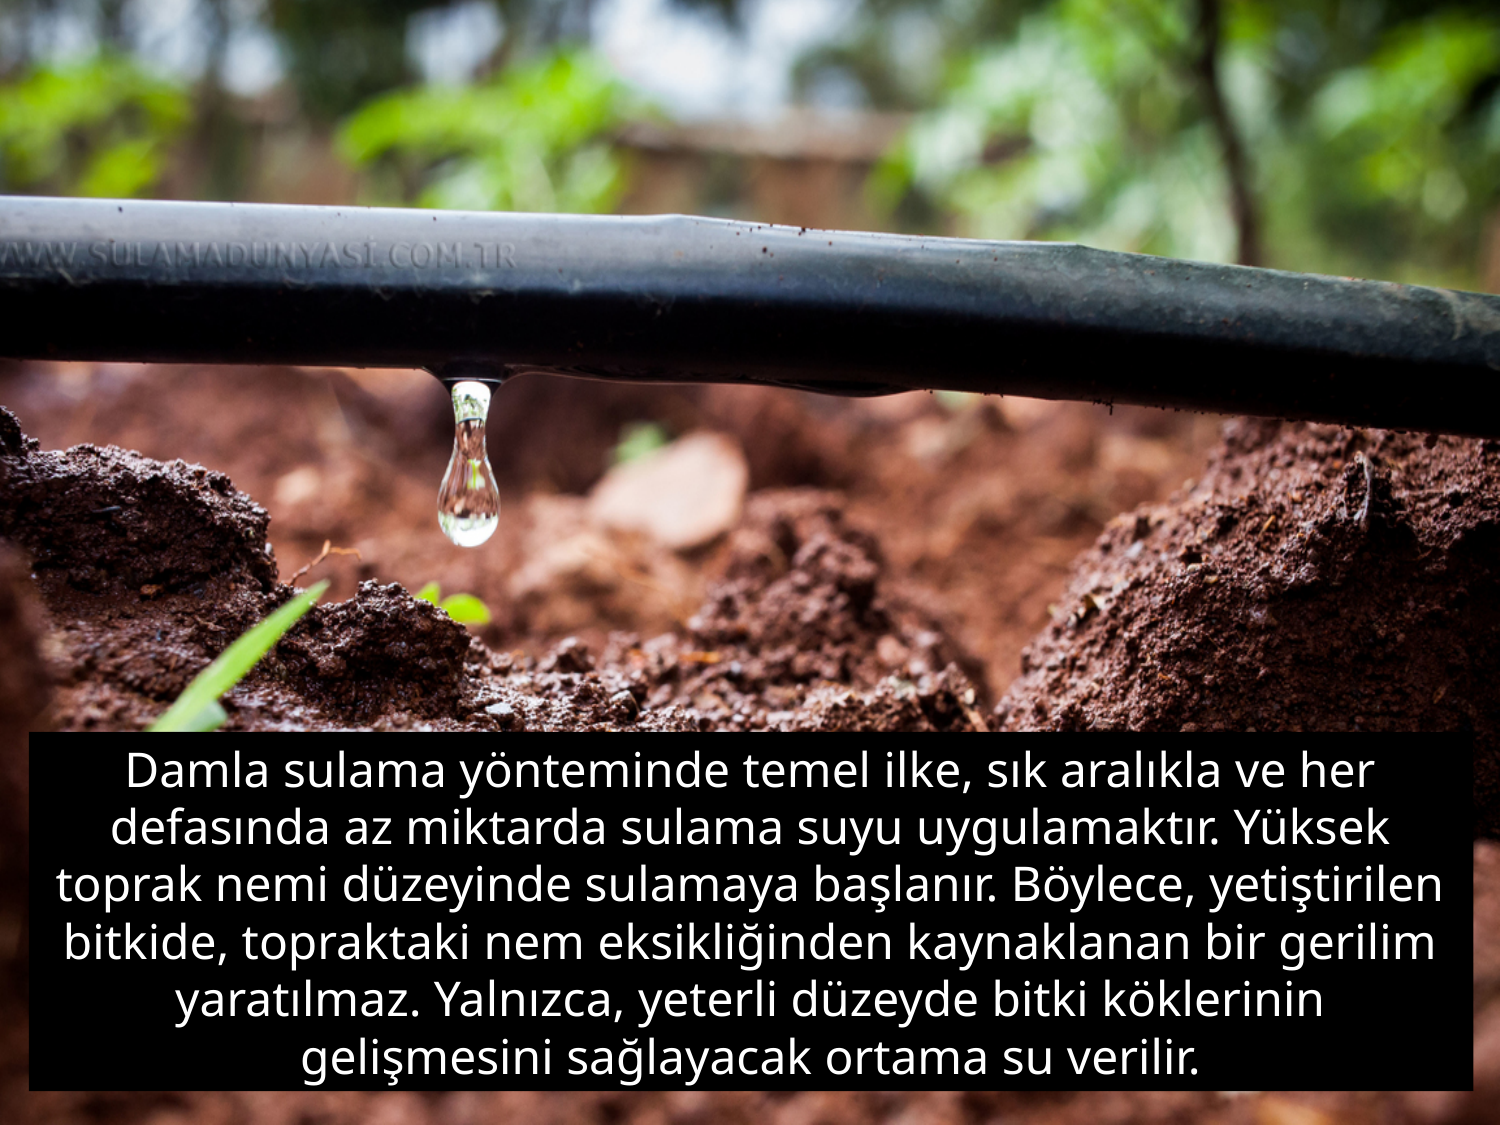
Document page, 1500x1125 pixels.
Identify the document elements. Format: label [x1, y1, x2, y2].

list [0, 0, 1500, 1125]
